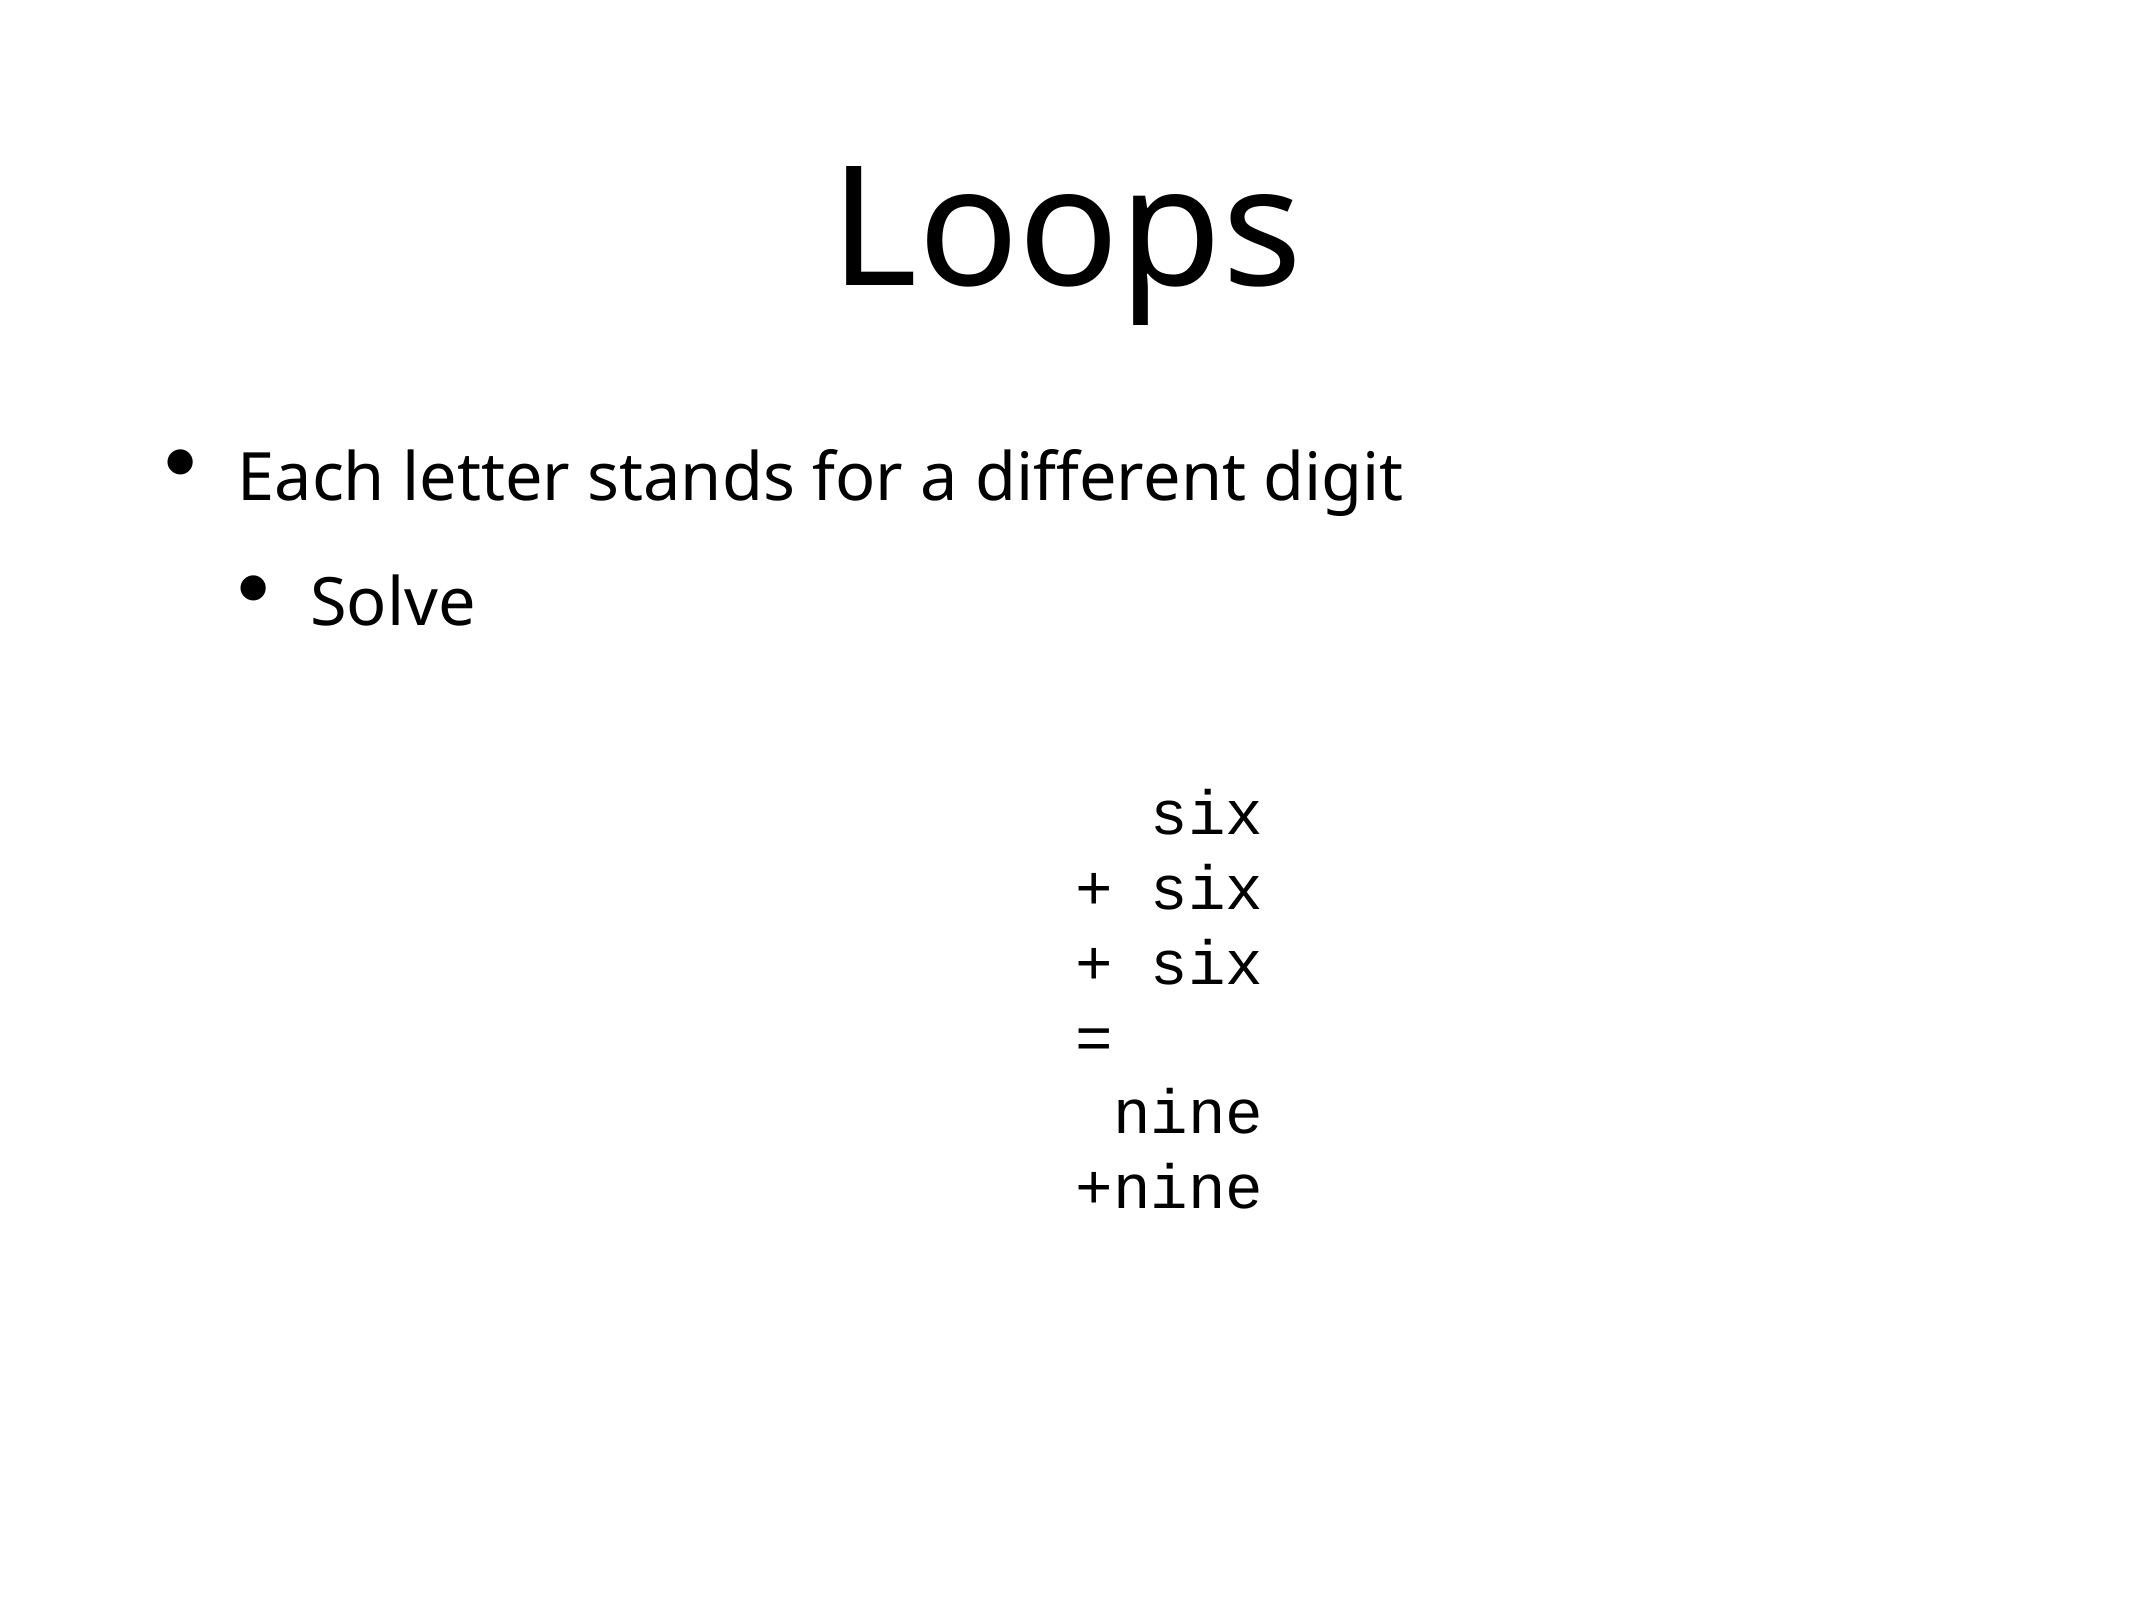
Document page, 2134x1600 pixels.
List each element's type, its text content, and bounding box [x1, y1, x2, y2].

title Loops [155, 41, 1978, 397]
list Each letter stands for a different digit Solve [155, 424, 1978, 1457]
text_box six + six + six = nine +nine [1067, 763, 1272, 1230]
